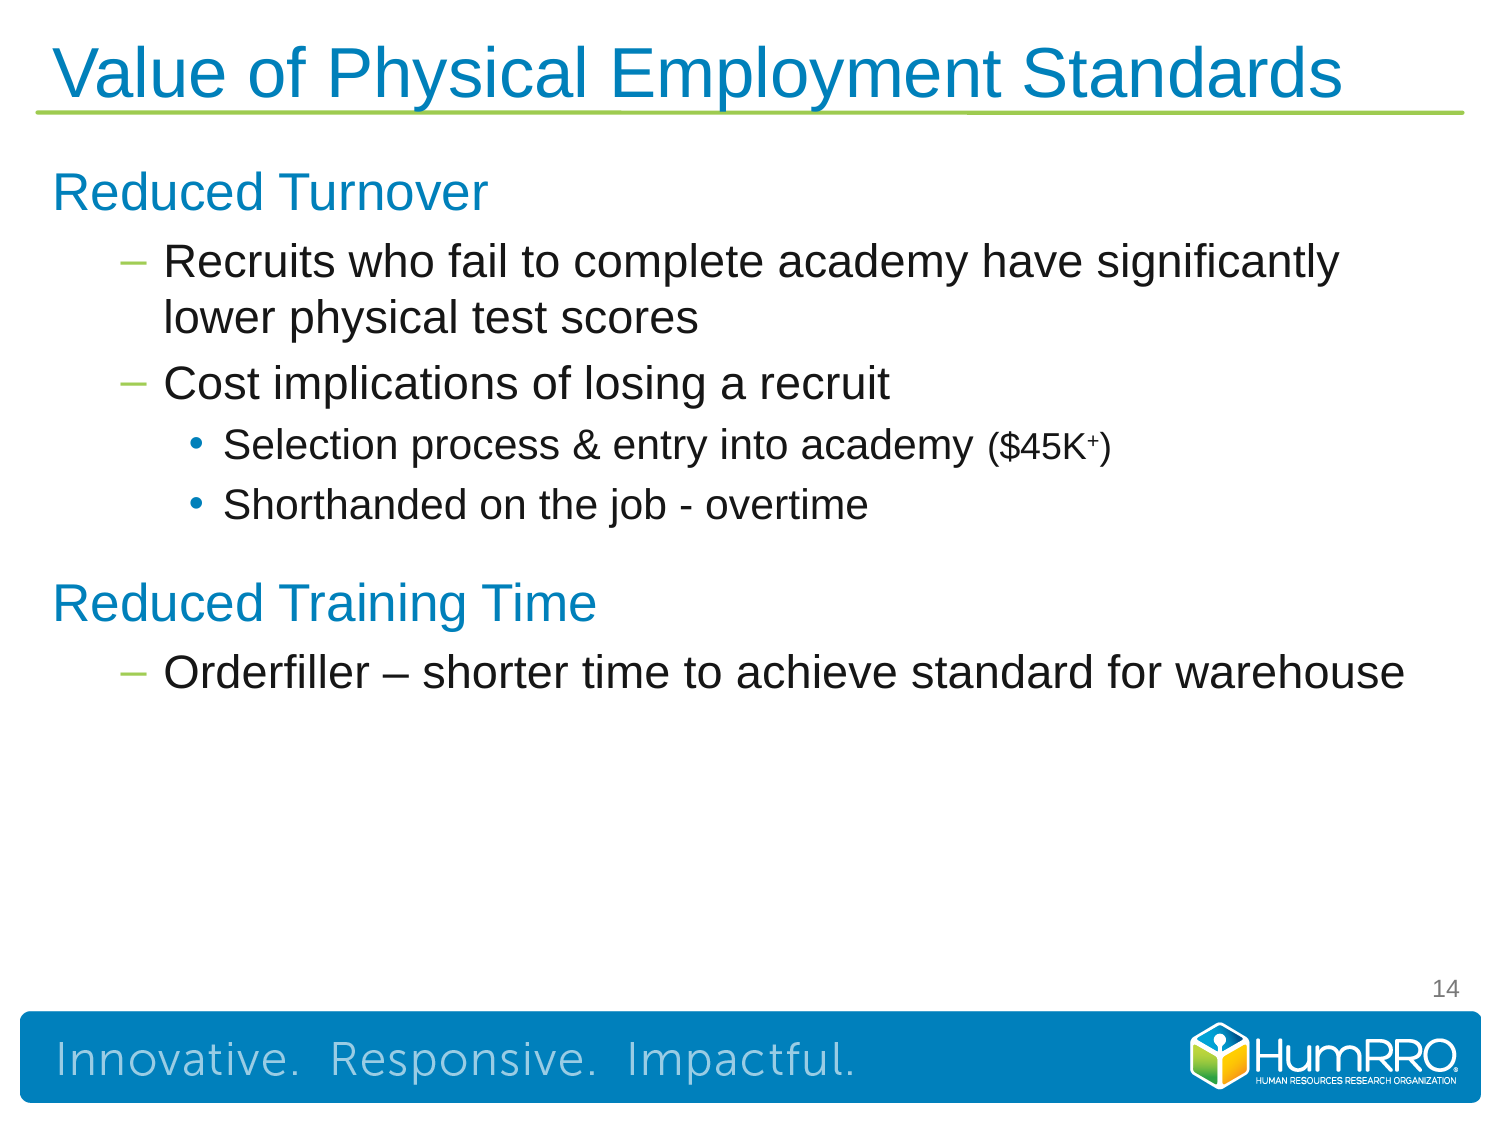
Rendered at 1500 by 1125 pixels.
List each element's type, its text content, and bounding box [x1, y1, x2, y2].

title Value of Physical Employment Standards [37, 12, 1425, 125]
list Reduced Turnover Recruits who fail to complete academy have significantly lower physical test scores Cost implications of losing a recruit Selection process & entry into academy ($45K+) Shorthanded on the job - overtime Reduced Training Time Orderfiller – shorter time to achieve standard for warehouse [37, 149, 1438, 738]
picture [0, 0, 1500, 1123]
slide_number 14 [1125, 957, 1475, 1018]
